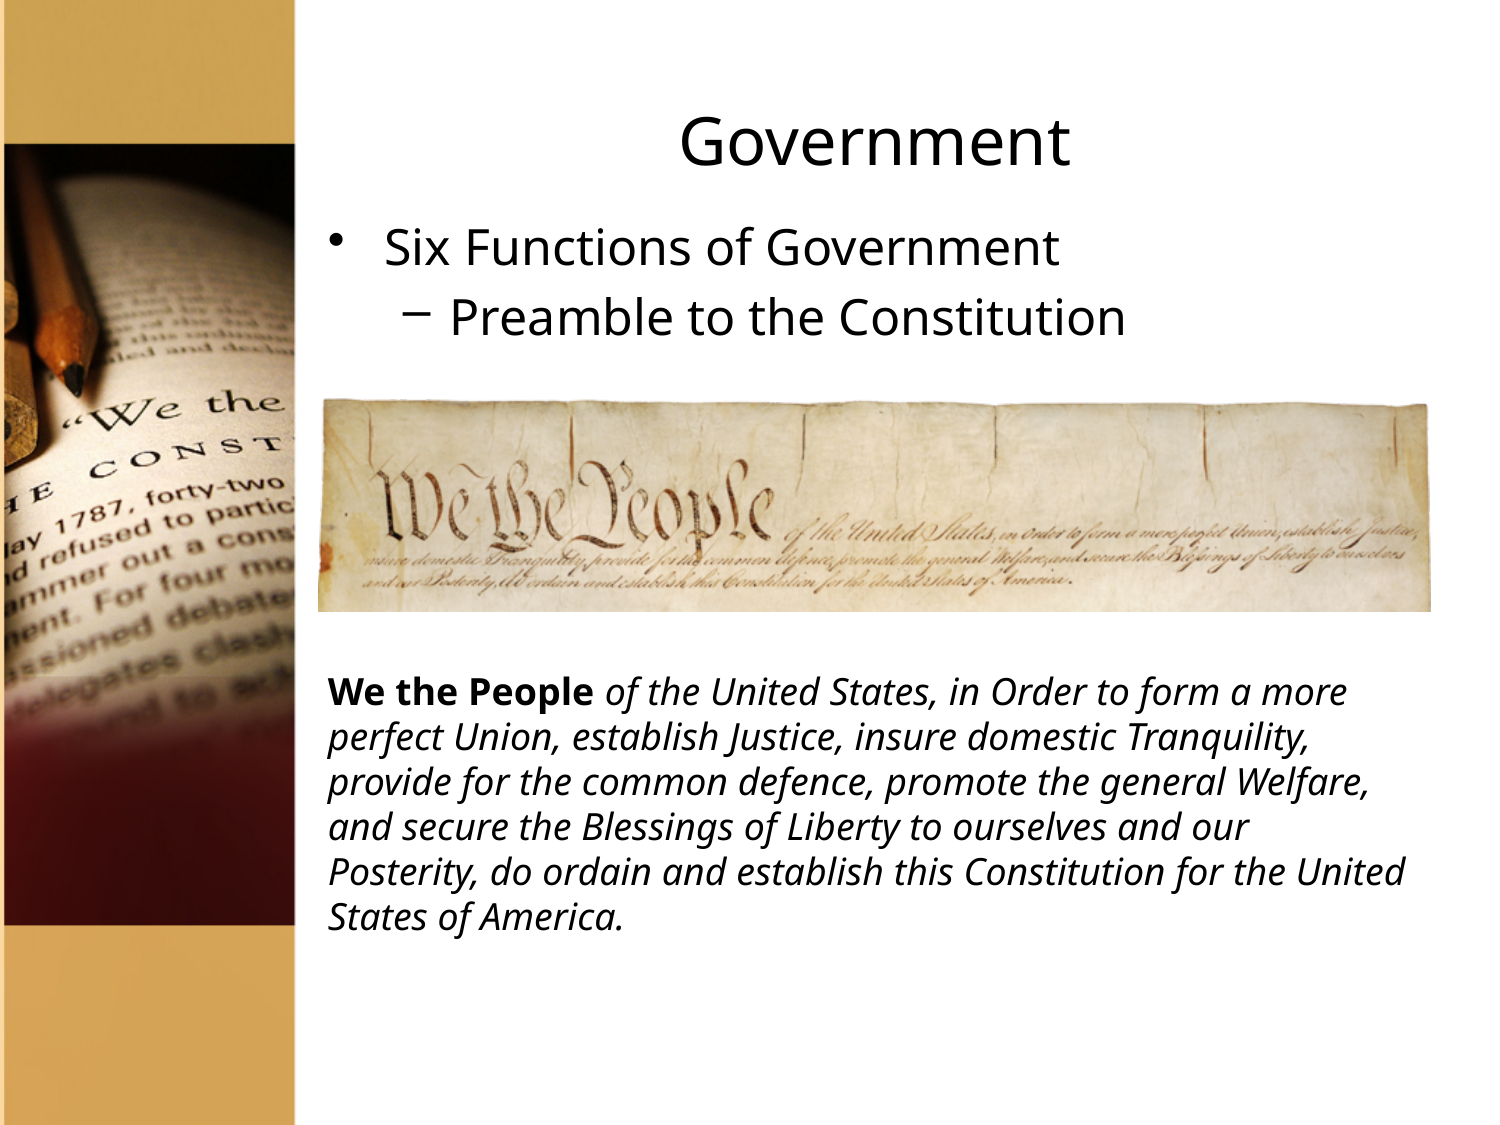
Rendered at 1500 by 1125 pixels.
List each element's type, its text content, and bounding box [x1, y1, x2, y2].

picture [0, 0, 1500, 1125]
title Government [324, 44, 1426, 207]
list Six Functions of Government Preamble to the Constitution We the People of the United States, in Order to form a more perfect Union, establish Justice, insure domestic Tranquility, provide for the common defence, promote the general Welfare, and secure the Blessings of Liberty to ourselves and our Posterity, do ordain and establish this Constitution for the United States of America. [312, 207, 1426, 1006]
